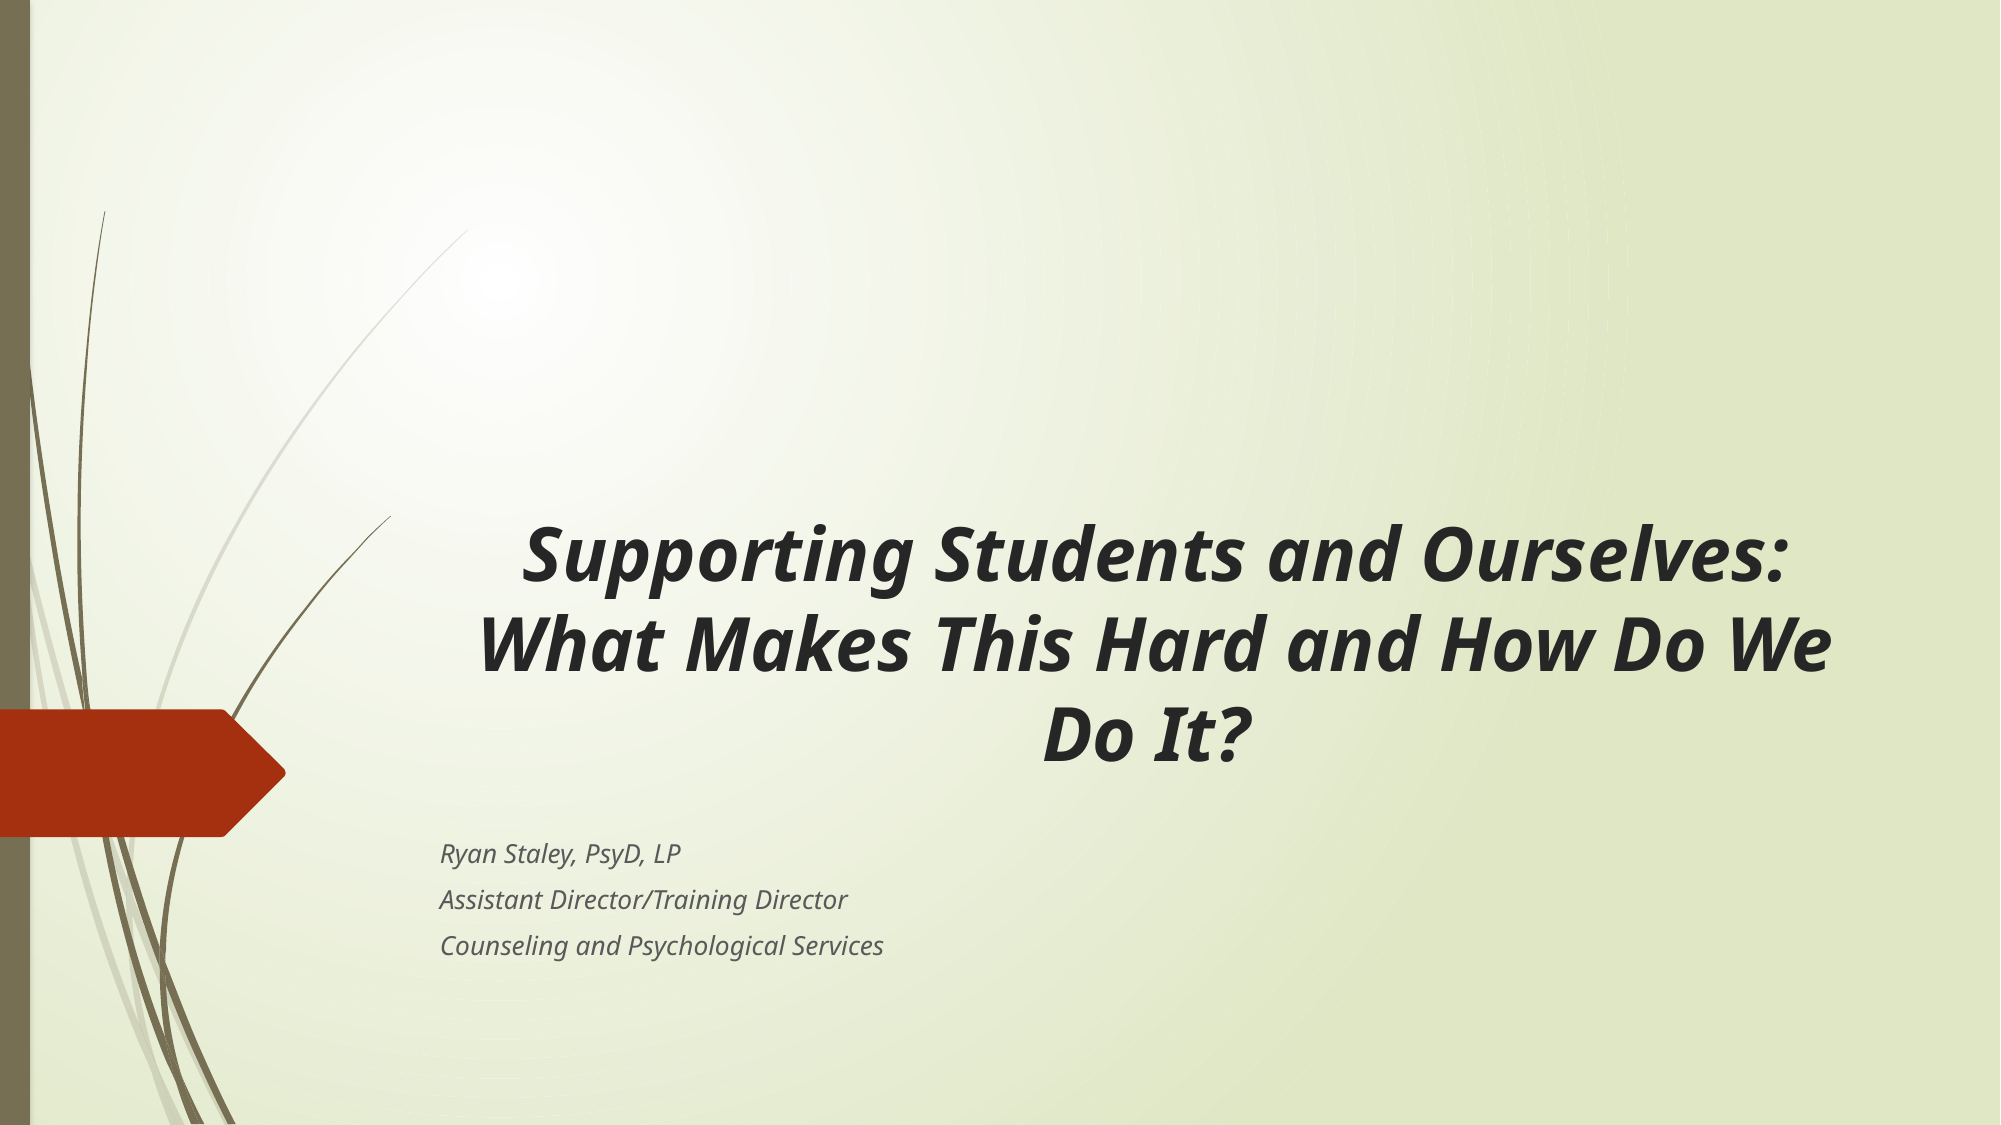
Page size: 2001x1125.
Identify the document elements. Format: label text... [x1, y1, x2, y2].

title Supporting Students and Ourselves: What Makes This Hard and How Do We Do It? [424, 412, 1888, 783]
subtitle Ryan Staley, PsyD, LP Assistant Director/Training Director Counseling and Psychological Services [424, 783, 1888, 969]
